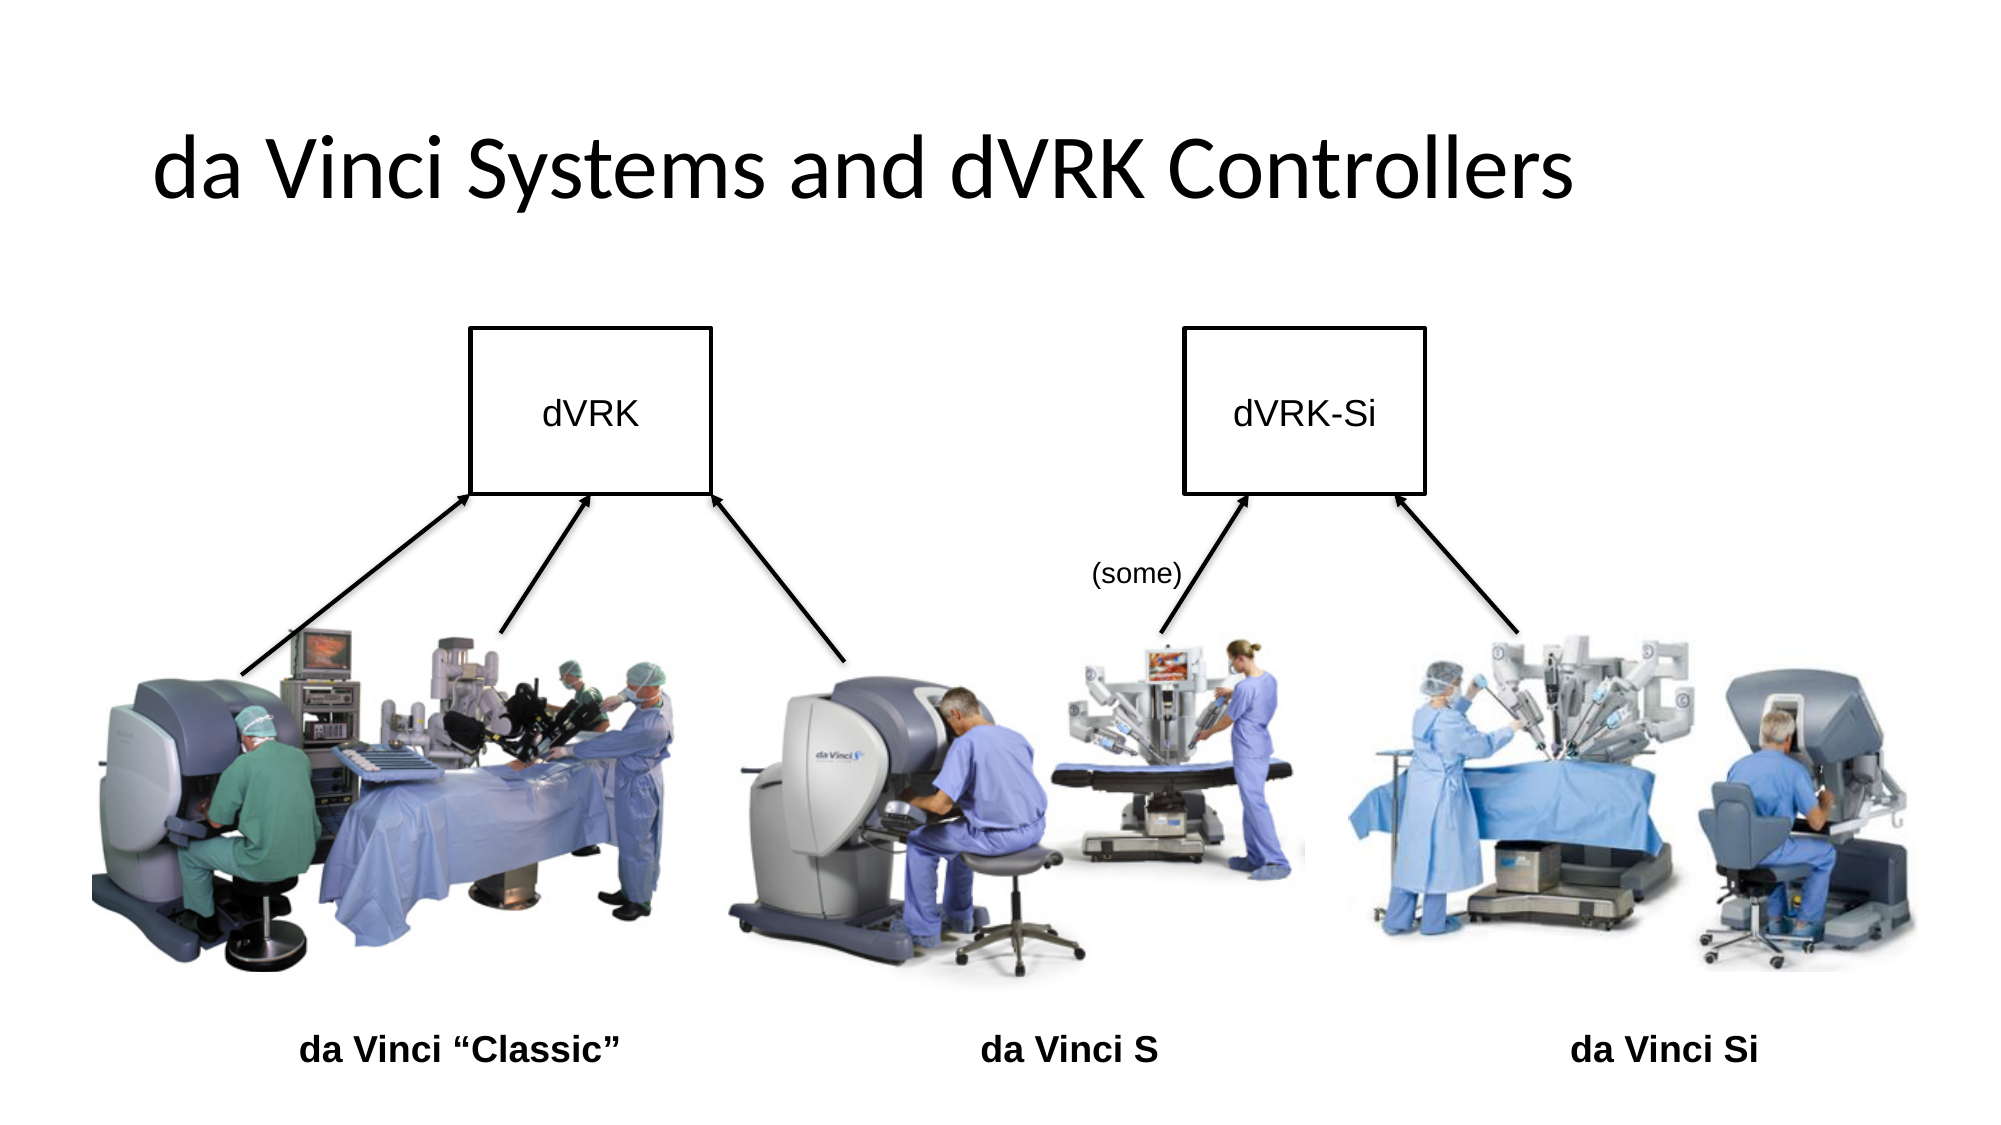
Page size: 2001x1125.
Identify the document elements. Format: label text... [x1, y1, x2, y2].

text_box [1160, 493, 1250, 634]
text_box da Vinci S [965, 1017, 1209, 1078]
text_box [240, 493, 471, 676]
picture [723, 581, 1306, 993]
text_box da Vinci Si [1555, 1017, 1798, 1078]
text_box (some) [1076, 547, 1155, 580]
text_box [1393, 493, 1519, 634]
picture [91, 604, 681, 972]
title da Vinci Systems and dVRK Controllers [137, 59, 1863, 278]
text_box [710, 493, 845, 663]
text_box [500, 493, 592, 634]
text_box dVRK-Si [1182, 326, 1427, 496]
picture [1348, 632, 1918, 972]
text_box da Vinci “Classic” [284, 1017, 659, 1078]
text_box dVRK [468, 326, 713, 496]
